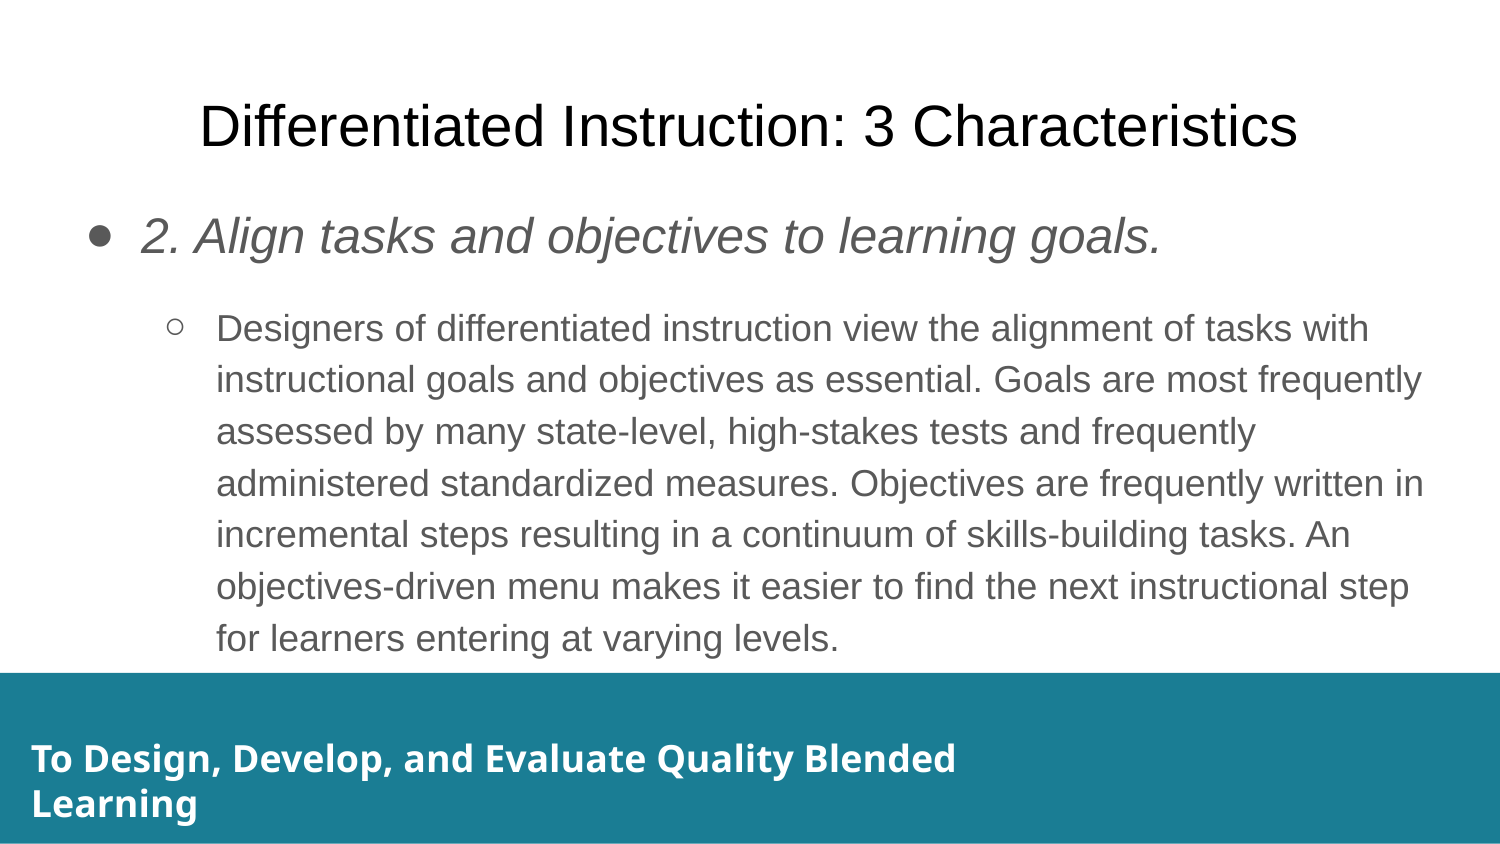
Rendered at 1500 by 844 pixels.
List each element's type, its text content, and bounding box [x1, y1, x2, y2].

text_box [0, 672, 1500, 844]
list 2. Align tasks and objectives to learning goals. Designers of differentiated instruction view the alignment of tasks with instructional goals and objectives as essential. Goals are most frequently assessed by many state-level, high-stakes tests and frequently administered standardized measures. Objectives are frequently written in incremental steps resulting in a continuum of skills-building tasks. An objectives-driven menu makes it easier to find the next instructional step for learners entering at varying levels. [51, 179, 1449, 767]
text_box To Design, Develop, and Evaluate Quality Blended Learning [15, 720, 1124, 797]
title Differentiated Instruction: 3 Characteristics [51, 72, 1449, 167]
